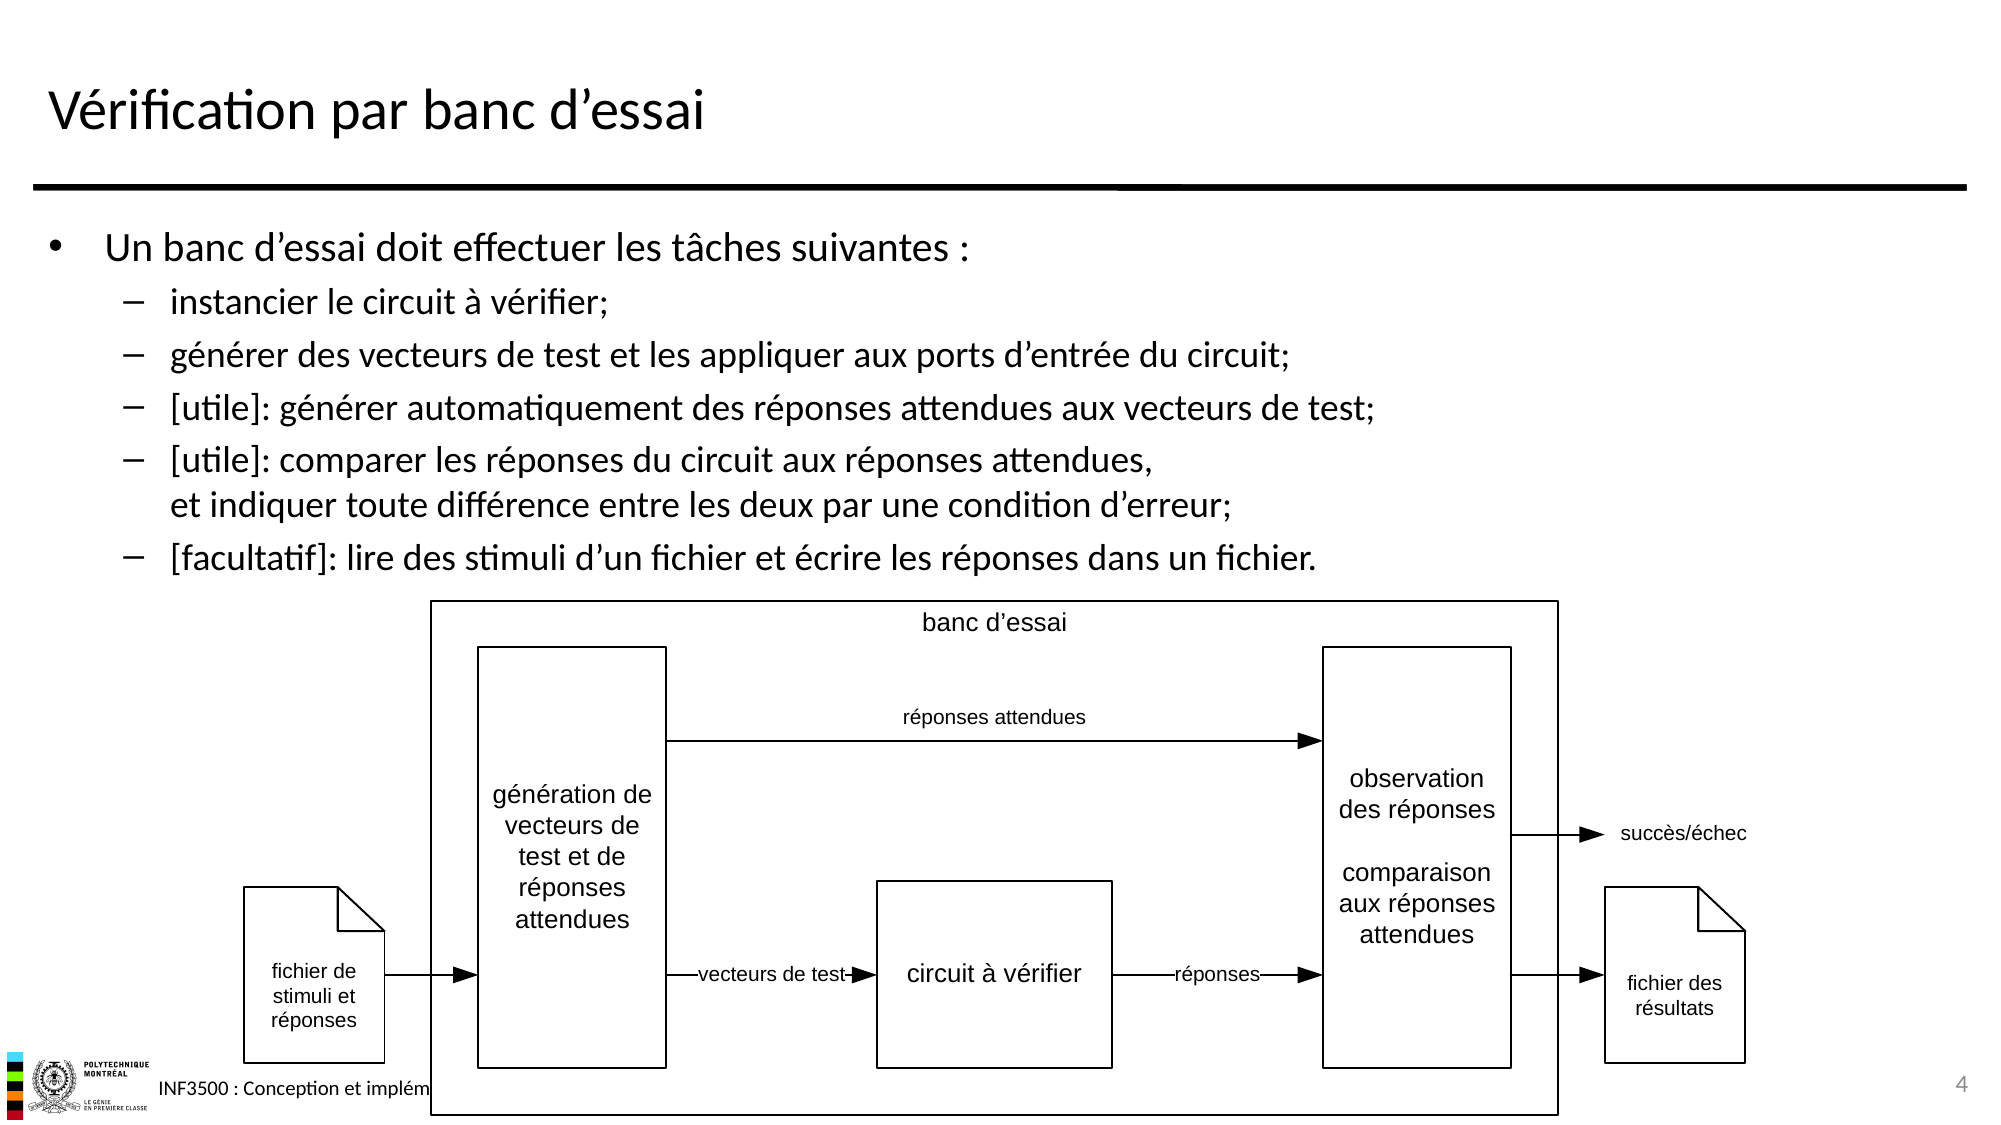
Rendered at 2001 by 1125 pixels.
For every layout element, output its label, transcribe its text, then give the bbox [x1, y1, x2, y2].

slide_number 4 [1883, 1052, 1984, 1113]
picture [7, 1052, 149, 1120]
picture [239, 596, 1751, 1120]
list Un banc d’essai doit effectuer les tâches suivantes : instancier le circuit à vérifier; générer des vecteurs de test et les appliquer aux ports d’entrée du circuit; [utile]: générer automatiquement des réponses attendues aux vecteurs de test; [utile]: comparer les réponses du circuit aux réponses attendues, et indiquer toute différence entre les deux par une condition d’erreur; [facultatif]: lire des stimuli d’un fichier et écrire les réponses dans un fichier. [33, 212, 1967, 1001]
title Vérification par banc d’essai [33, 24, 1967, 188]
